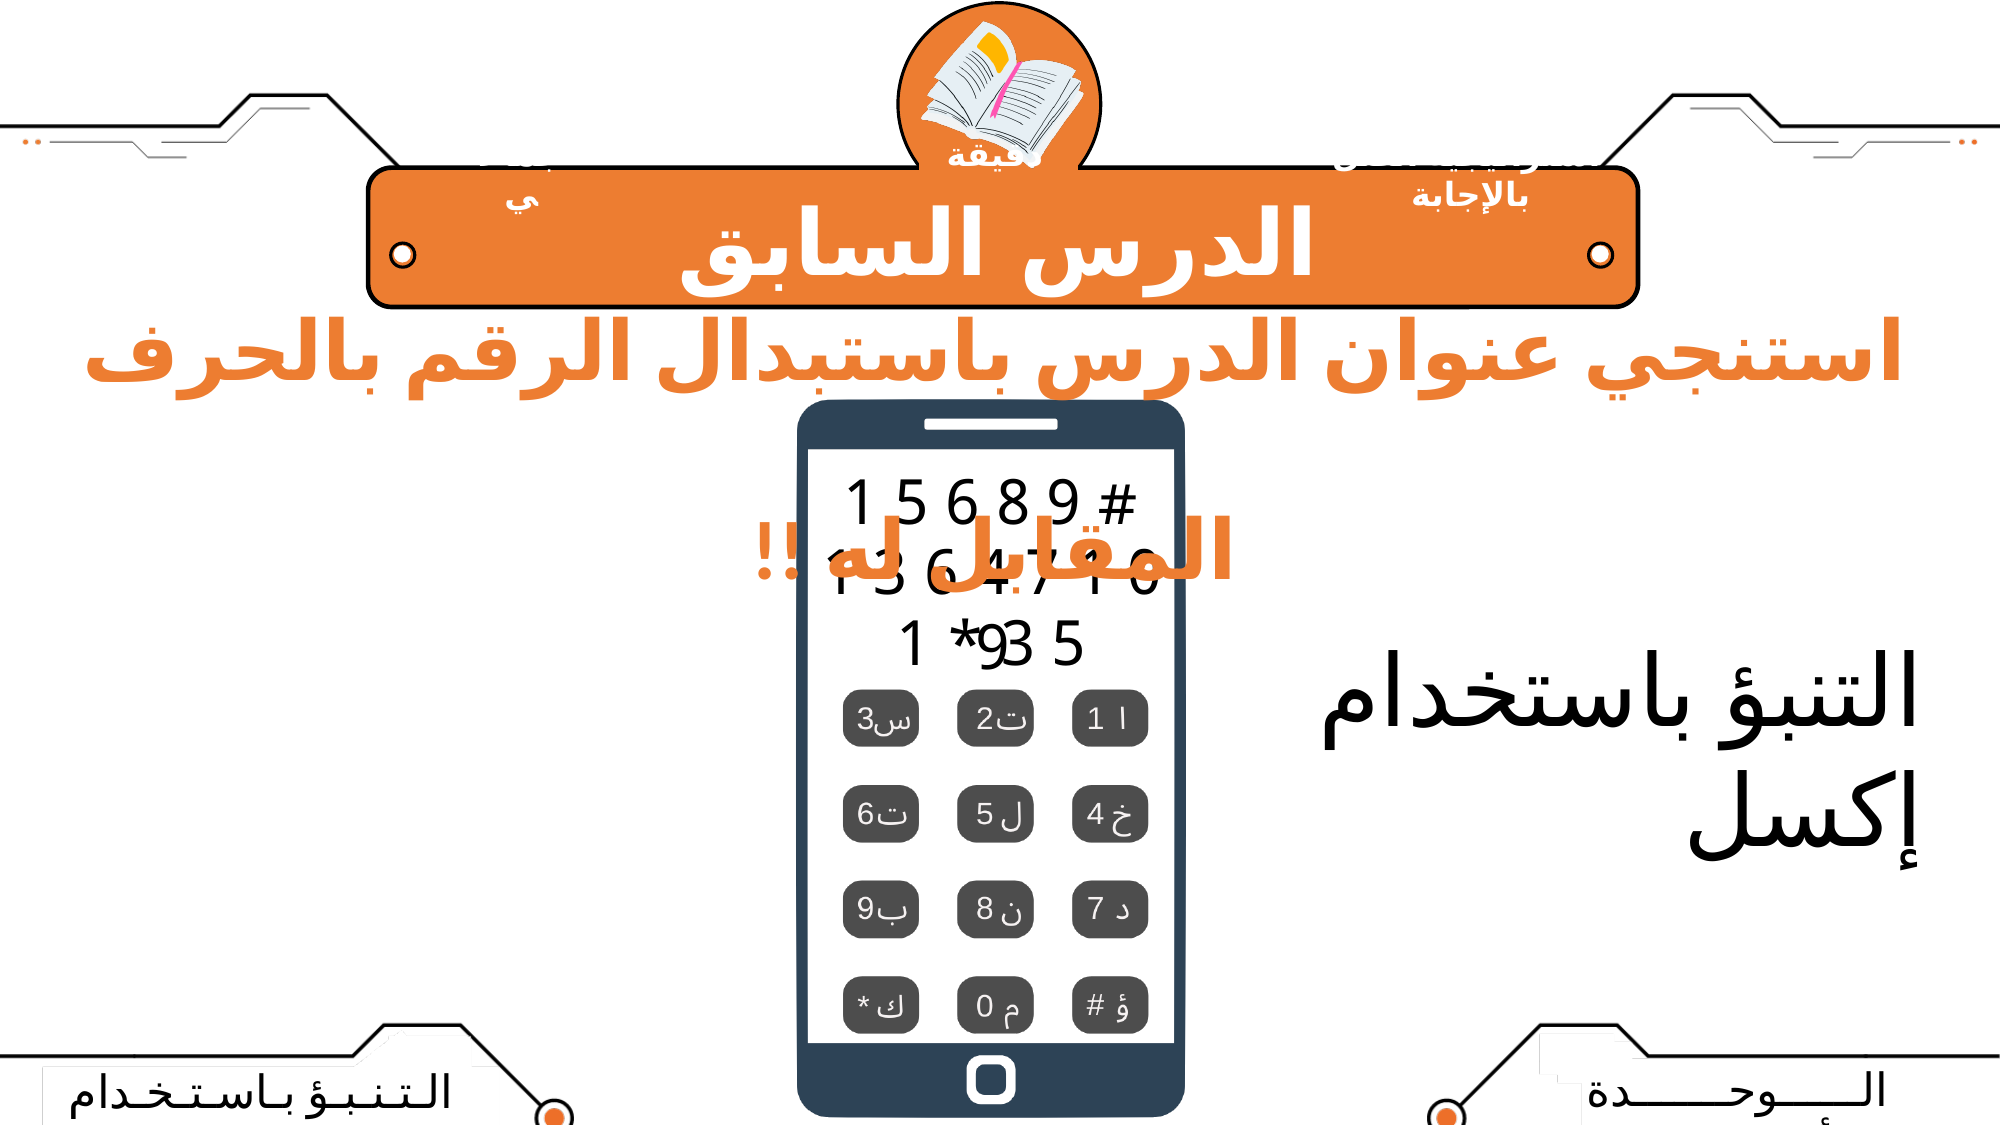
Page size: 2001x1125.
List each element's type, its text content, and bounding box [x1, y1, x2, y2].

picture [0, 396, 2000, 1125]
picture [0, 0, 2000, 248]
text_box استراتيجية اتصل بالإجابة [1297, 125, 1636, 189]
text_box جماعي [449, 125, 593, 189]
text_box التنبؤ باستخدام إكسل [1258, 618, 1939, 874]
text_box دقيقة [923, 125, 1067, 181]
text_box استنجي عنوان الدرس باستبدال الرقم بالحرف المقابل له !! [18, 189, 1972, 604]
